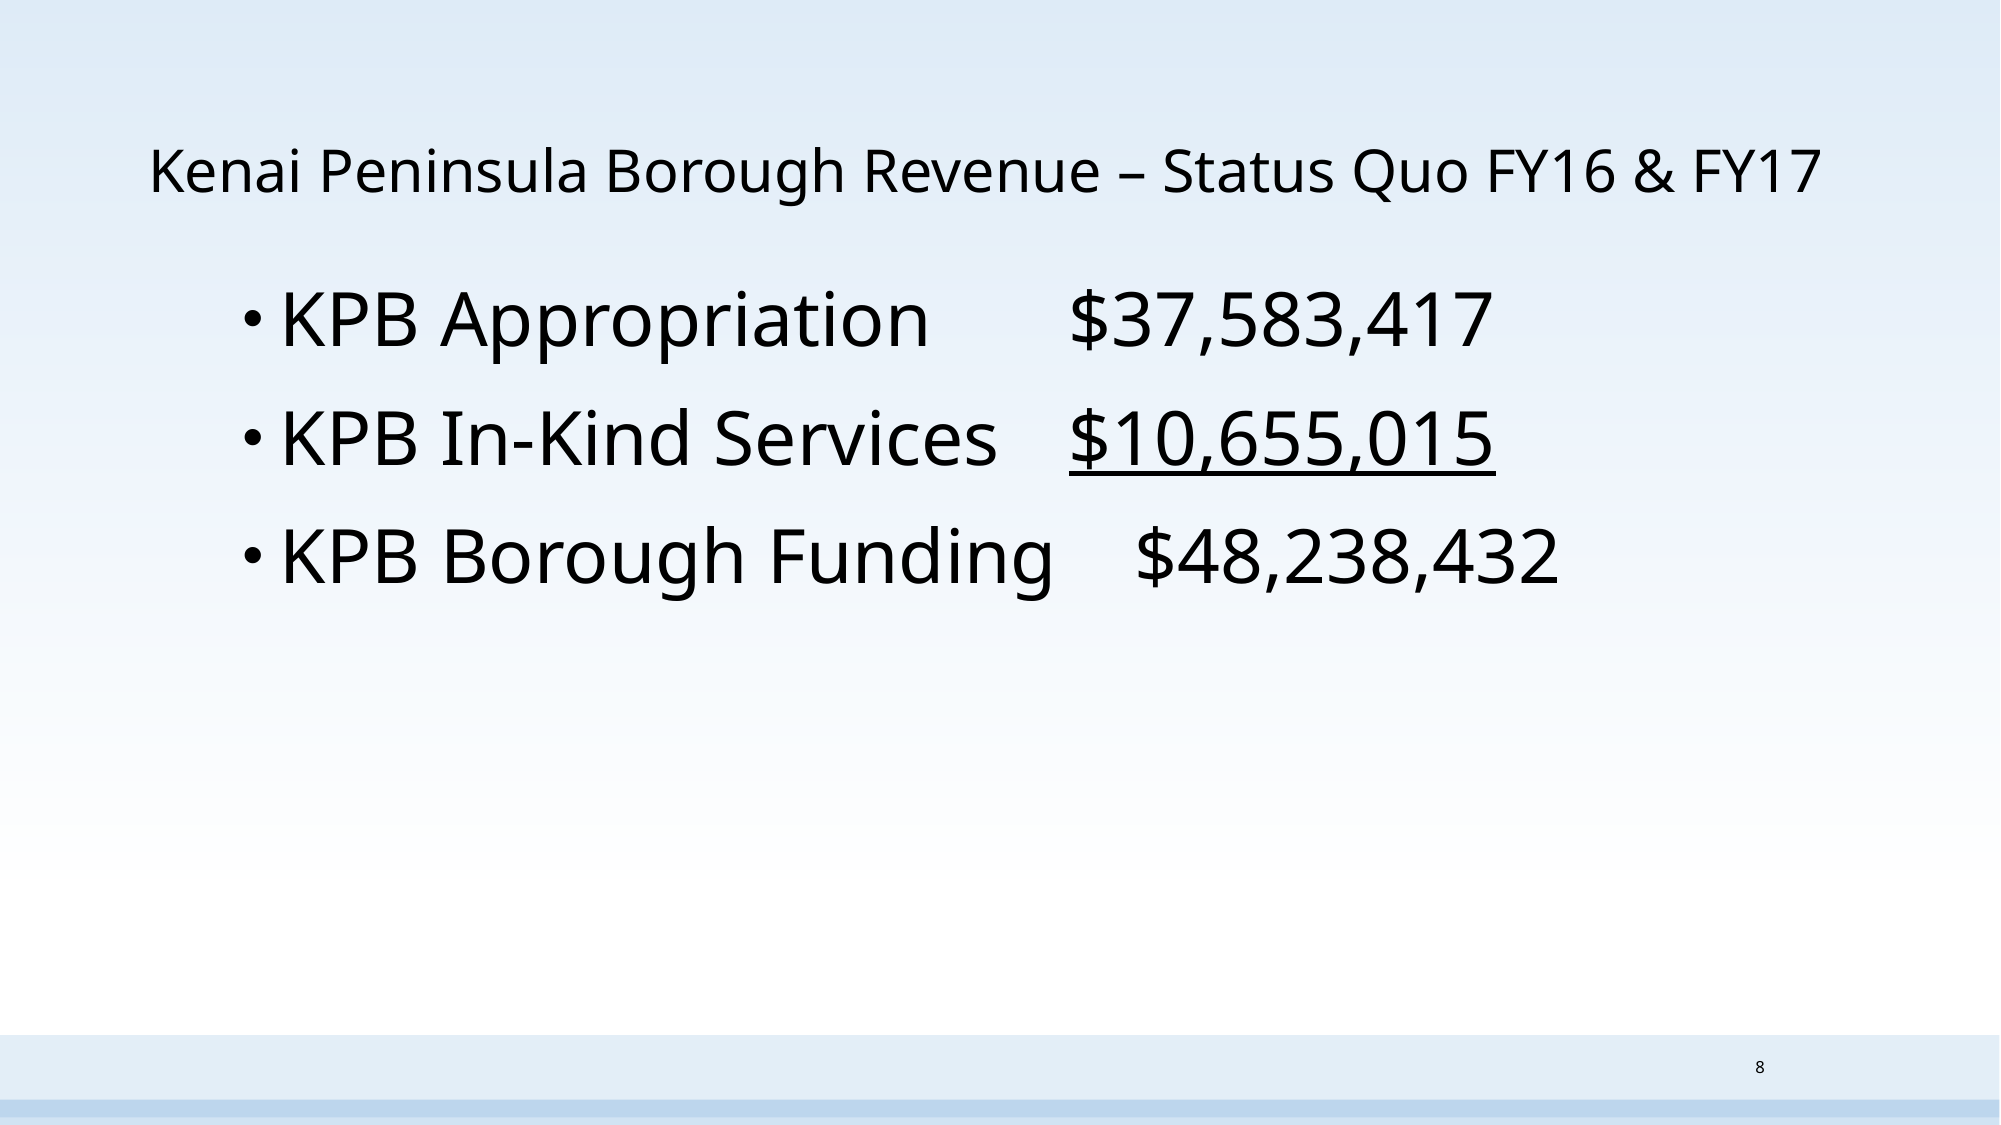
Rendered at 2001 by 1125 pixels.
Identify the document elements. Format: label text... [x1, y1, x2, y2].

list KPB Appropriation $37,583,417 KPB In-Kind Services $10,655,015 KPB Borough Funding $48,238,432 [219, 274, 1780, 987]
slide_number 8 [1674, 1048, 1780, 1088]
title Kenai Peninsula Borough Revenue – Status Quo FY16 & FY17 [133, 91, 1859, 213]
